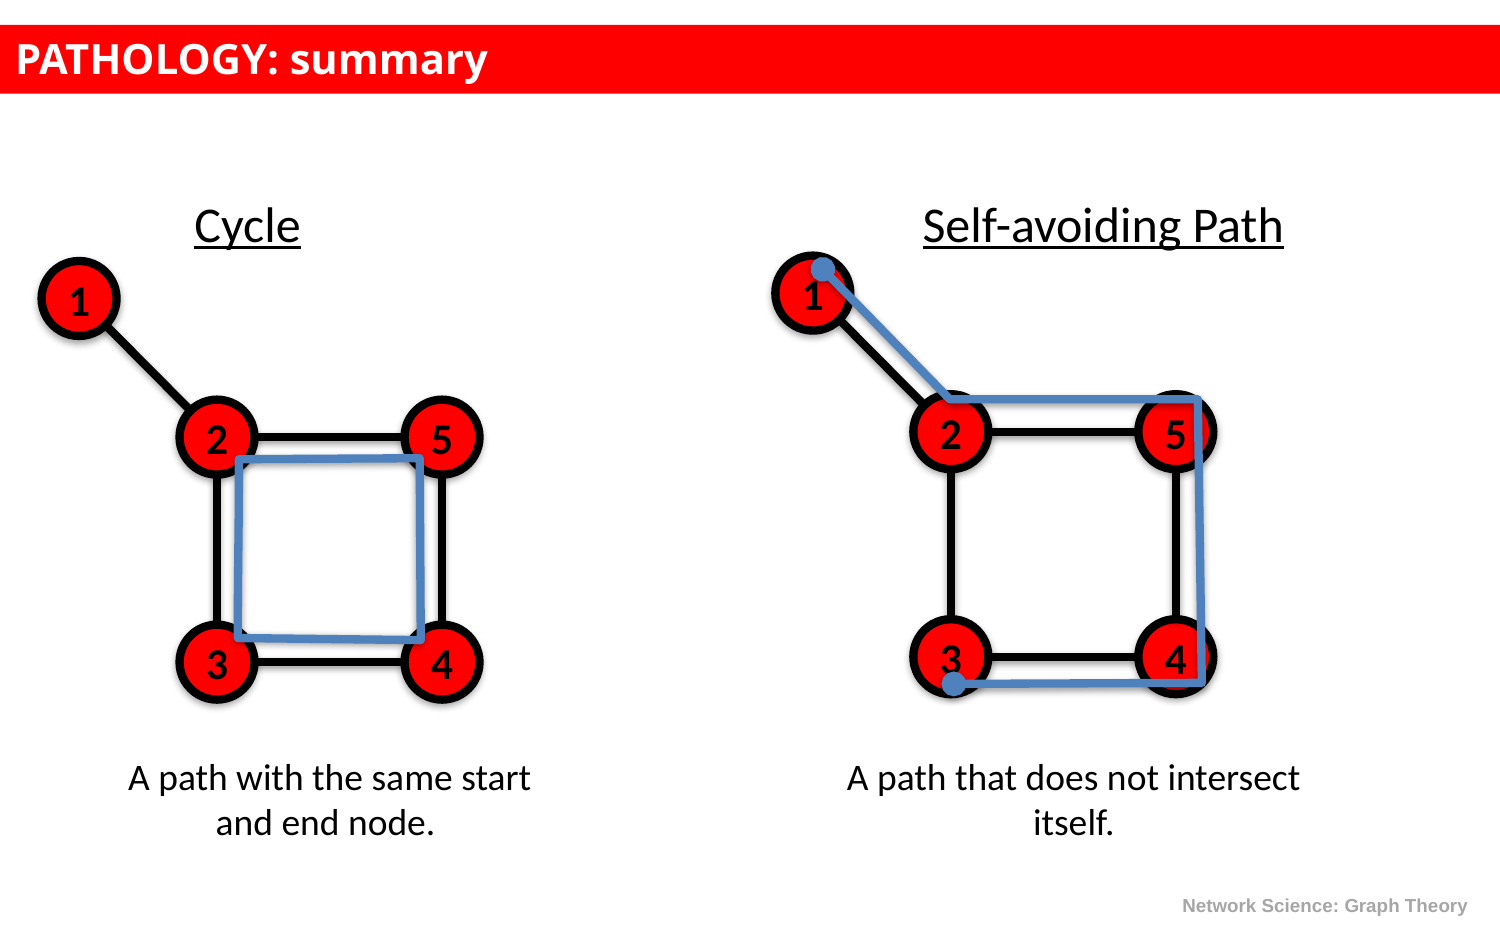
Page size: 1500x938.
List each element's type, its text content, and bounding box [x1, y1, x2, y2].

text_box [775, 255, 1214, 695]
text_box Self-avoiding Path [907, 185, 1369, 260]
text_box A path with the same start and end node. [81, 745, 579, 851]
text_box A path that does not intersect itself. [822, 745, 1325, 851]
text_box Cycle [179, 185, 579, 260]
text_box PATHOLOGY: summary [0, 24, 1500, 94]
text_box Network Science: Graph Theory [1062, 885, 1488, 924]
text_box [41, 260, 480, 700]
